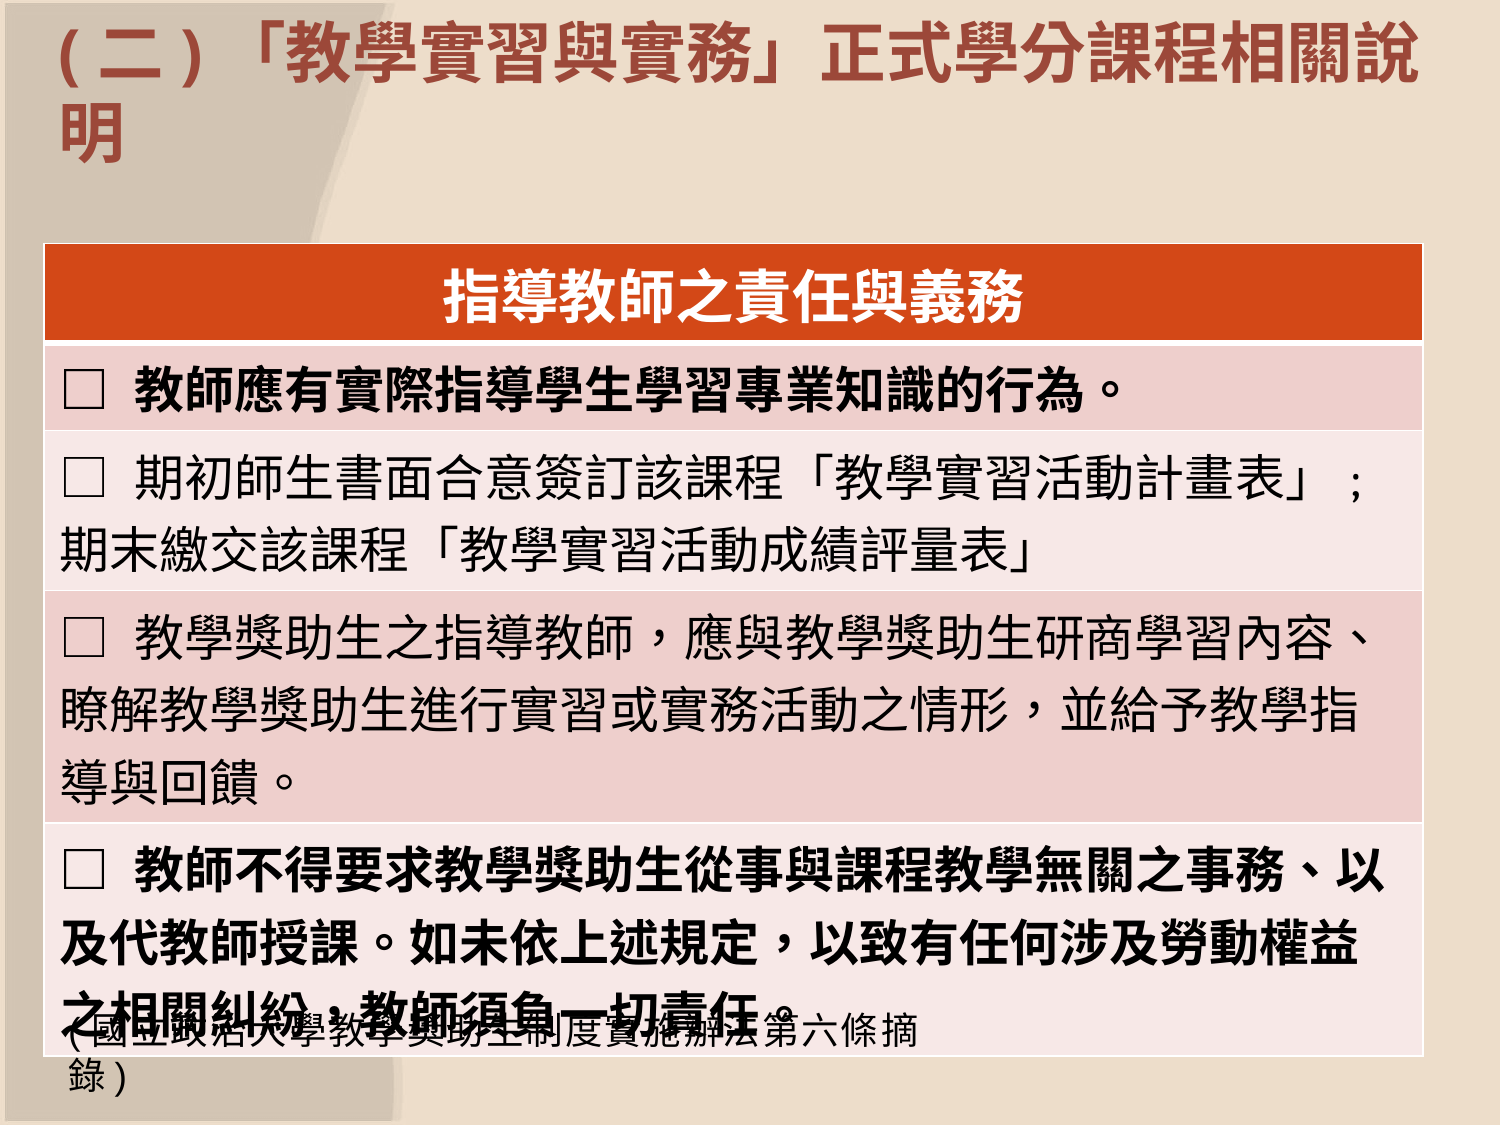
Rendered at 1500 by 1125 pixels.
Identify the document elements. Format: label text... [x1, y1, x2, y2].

table_cell □ 期初師生書面合意簽訂該課程「教學實習活動計畫表」; 期末繳交該課程「教學實習活動成績評量表」 [45, 431, 1422, 590]
table_cell □ 教師不得要求教學獎助生從事與課程教學無關之事務、以及代教師授課。如未依上述規定，以致有任何涉及勞動權益之相關糾紛，教師須負一切責任。 [45, 824, 1422, 1055]
table_cell □ 教學獎助生之指導教師，應與教學獎助生研商學習內容、瞭解教學獎助生進行實習或實務活動之情形，並給予教學指導與回饋。 [45, 591, 1422, 822]
table_header 指導教師之責任與義務 [45, 244, 1422, 340]
text_box (國立政治大學教學獎助生制度實施辦法第六條摘錄) [53, 999, 934, 1060]
text_box (二)「教學實習與實務」正式學分課程相關說明 [44, 29, 1457, 154]
table_cell □ 教師應有實際指導學生學習專業知識的行為。 [45, 346, 1422, 430]
slide_number 32 [1074, 1042, 1425, 1103]
